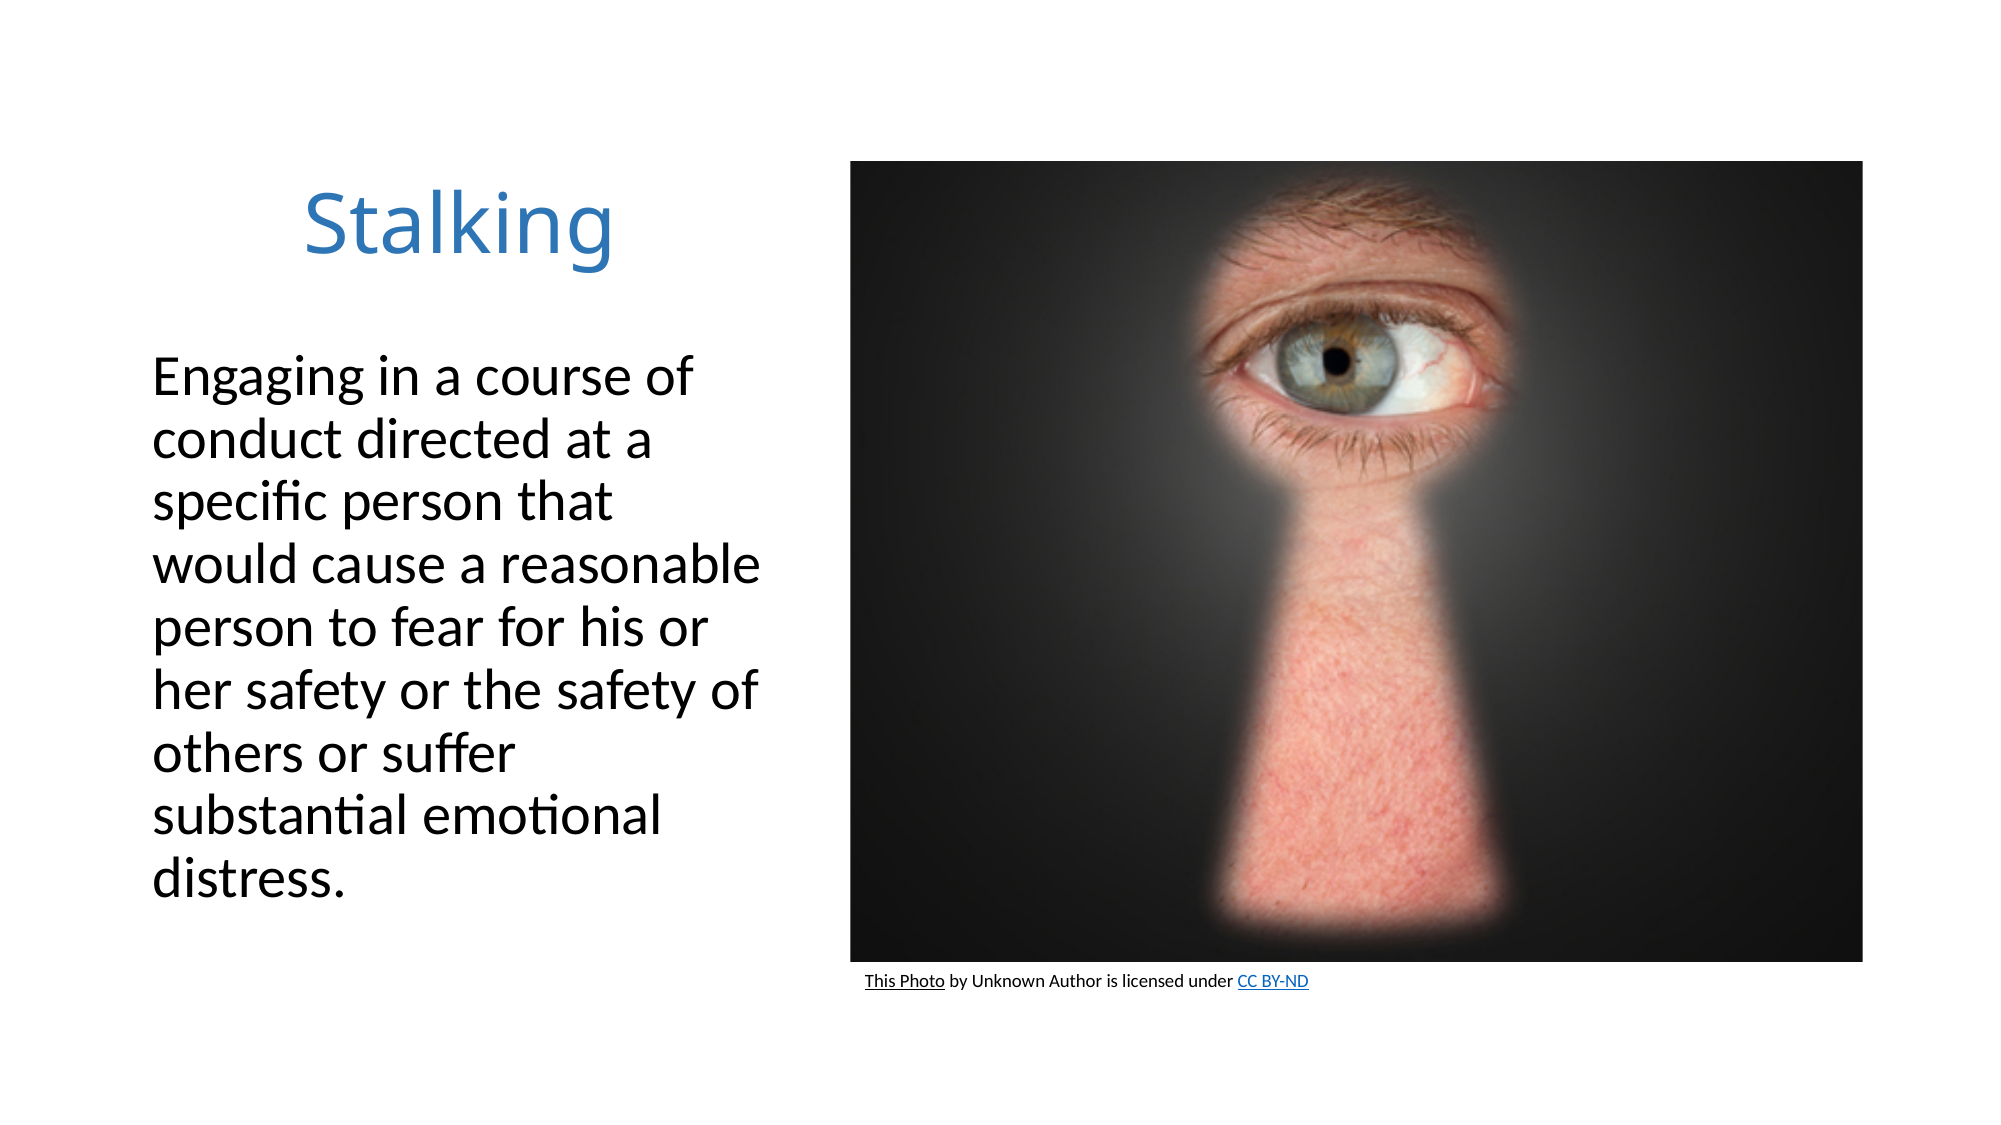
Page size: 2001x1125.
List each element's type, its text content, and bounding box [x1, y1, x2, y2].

title Stalking [137, 75, 783, 280]
picture [850, 161, 1863, 962]
list Engaging in a course of conduct directed at a specific person that would cause a reasonable person to fear for his or her safety or the safety of others or suffer substantial emotional distress. [137, 337, 783, 963]
text_box This Photo by Unknown Author is licensed under CC BY-ND [850, 962, 1863, 999]
